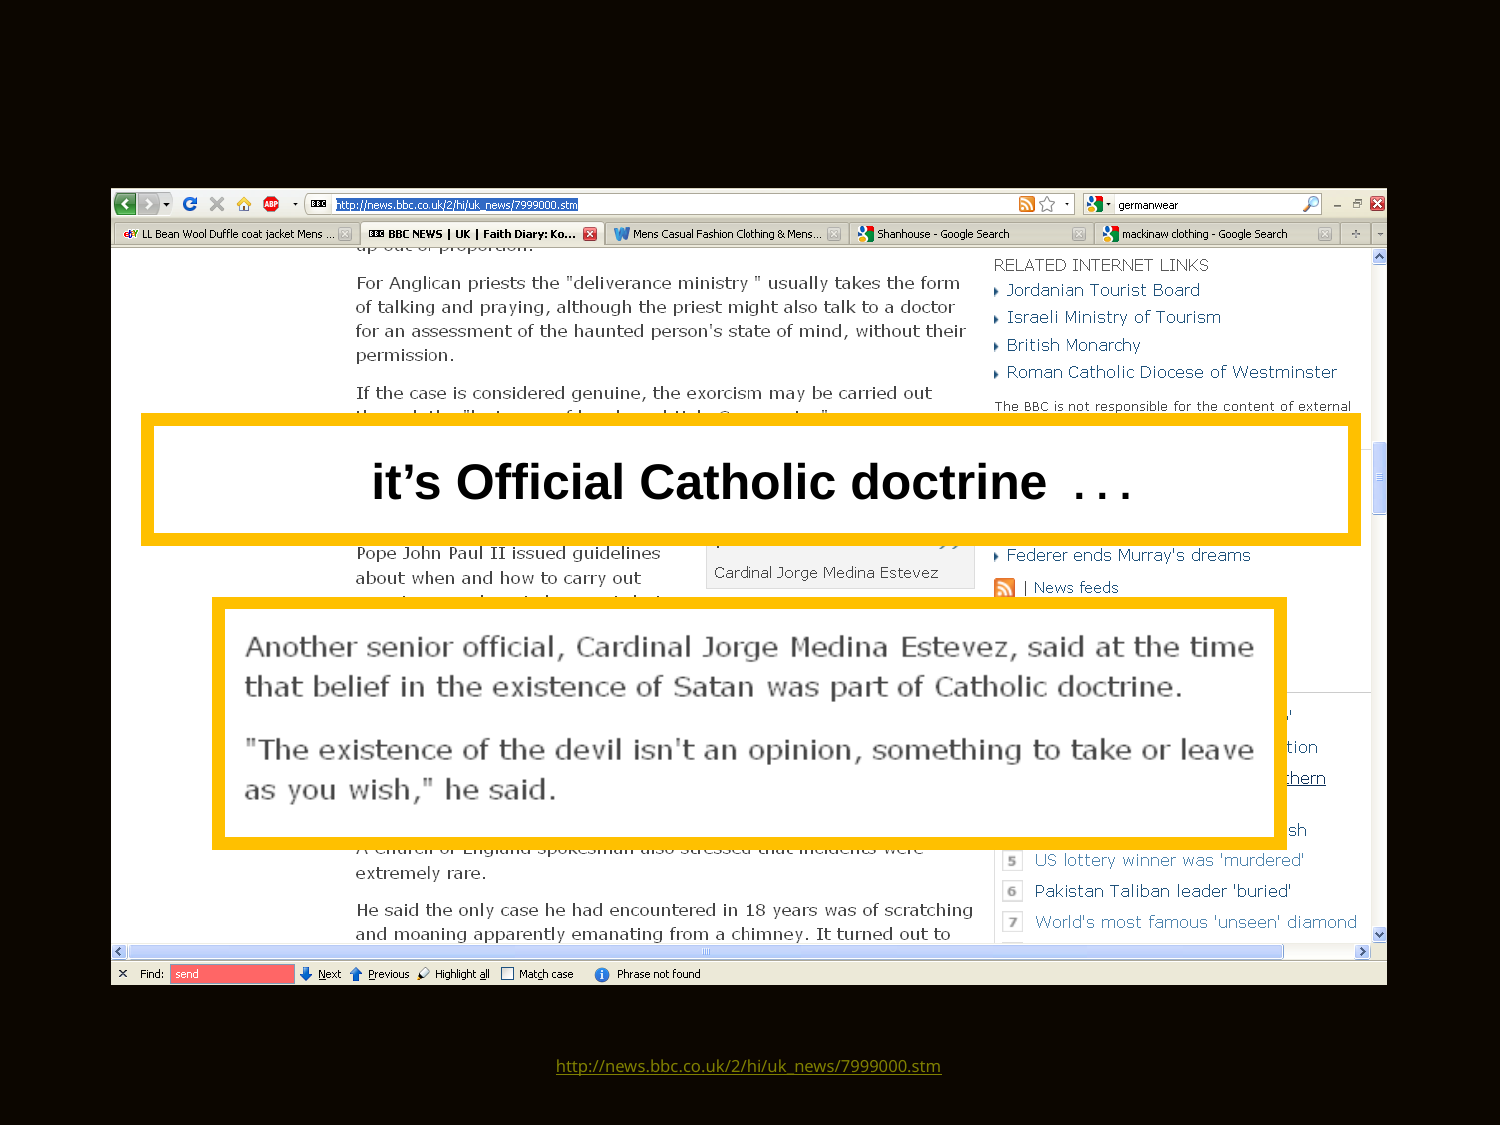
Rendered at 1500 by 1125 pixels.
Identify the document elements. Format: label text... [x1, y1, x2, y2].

picture [111, 187, 1388, 986]
text_box http://news.bbc.co.uk/2/hi/uk_news/7999000.stm [541, 1048, 958, 1087]
